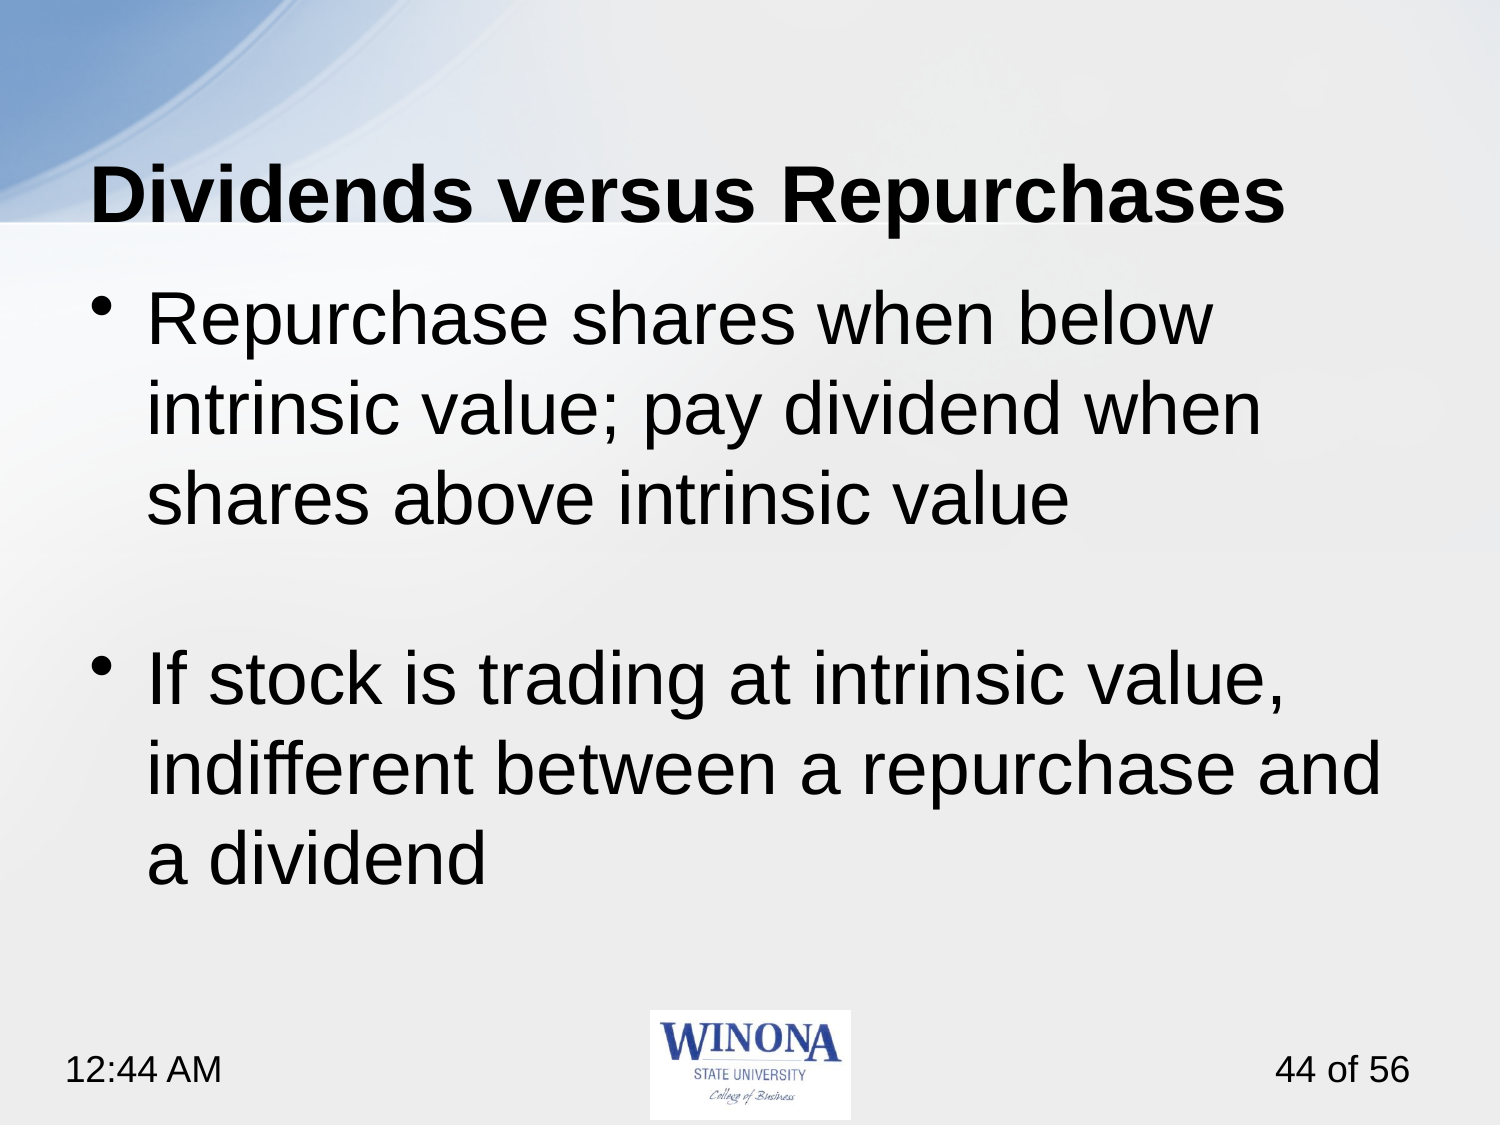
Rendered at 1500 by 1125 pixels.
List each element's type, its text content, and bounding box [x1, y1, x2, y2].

title Dividends versus Repurchases [75, 58, 1425, 247]
picture [0, 0, 1500, 1125]
list Repurchase shares when below intrinsic value; pay dividend when shares above intrinsic value If stock is trading at intrinsic value, indifferent between a repurchase and a dividend [75, 262, 1426, 1005]
